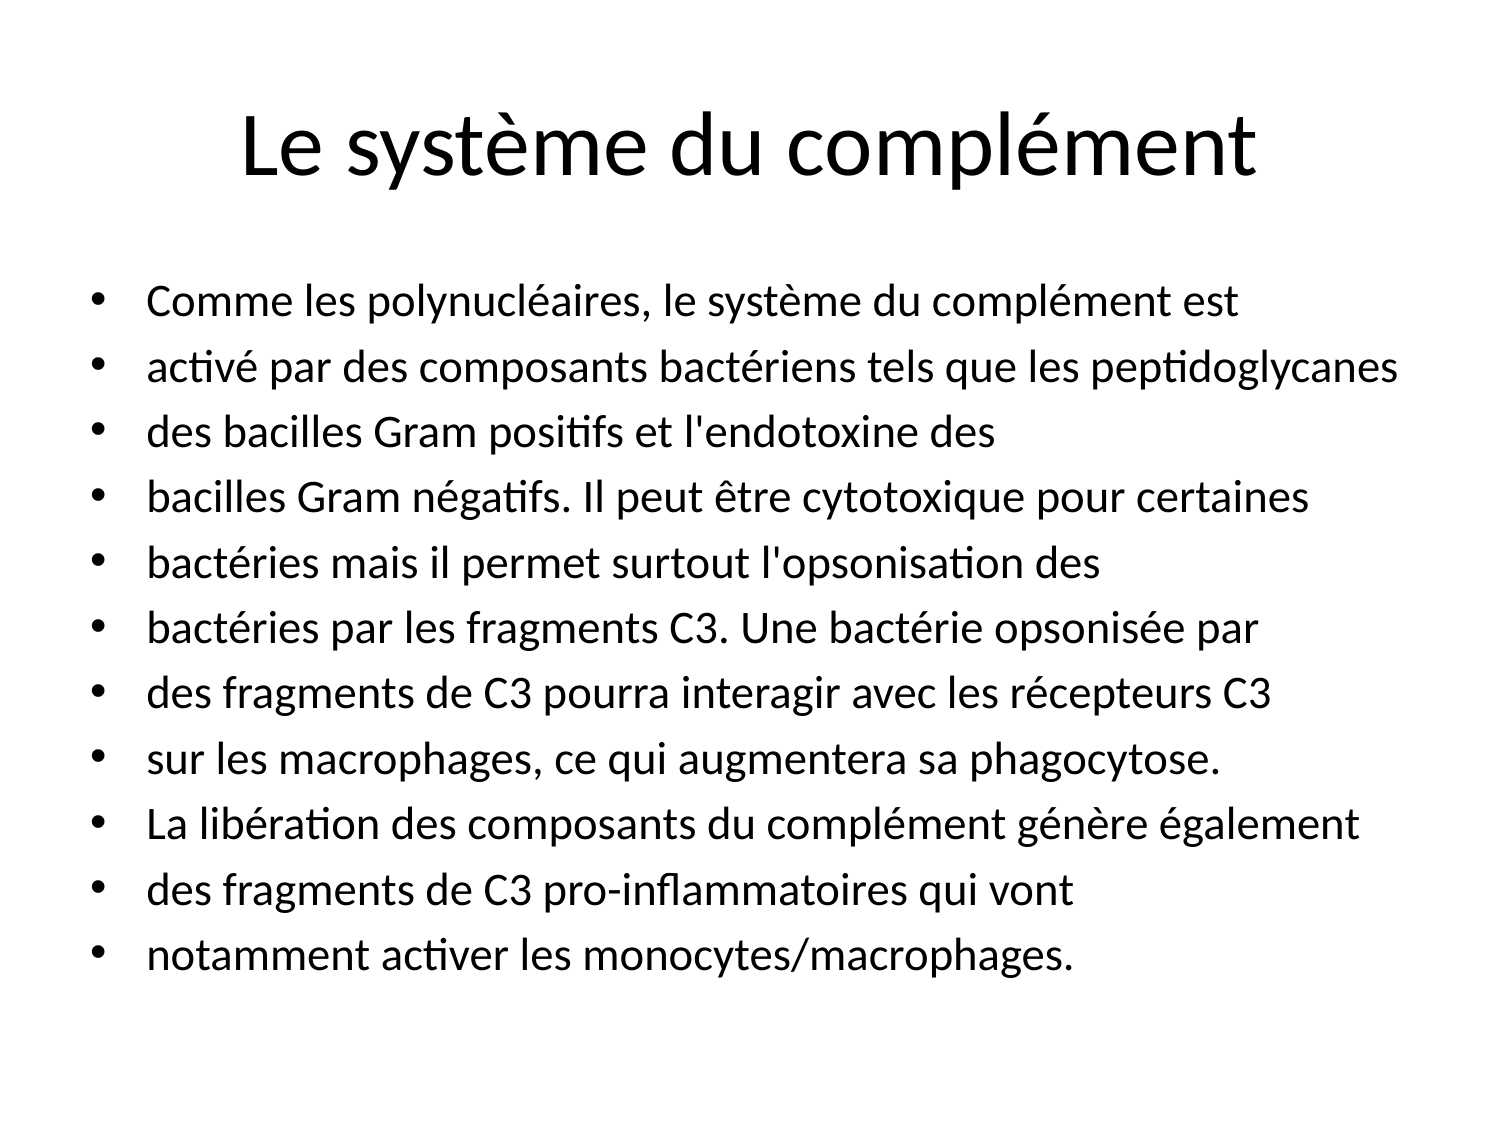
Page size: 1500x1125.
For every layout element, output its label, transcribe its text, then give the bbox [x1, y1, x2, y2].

title Le système du complément [75, 45, 1425, 233]
list Comme les polynucléaires, le système du complément est activé par des composants bactériens tels que les peptidoglycanes des bacilles Gram positifs et l'endotoxine des bacilles Gram négatifs. Il peut être cytotoxique pour certaines bactéries mais il permet surtout l'opsonisation des bactéries par les fragments C3. Une bactérie opsonisée par des fragments de C3 pourra interagir avec les récepteurs C3 sur les macrophages, ce qui augmentera sa phagocytose. La libération des composants du complément génère également des fragments de C3 pro-inflammatoires qui vont notamment activer les monocytes/macrophages. [75, 262, 1425, 1005]
